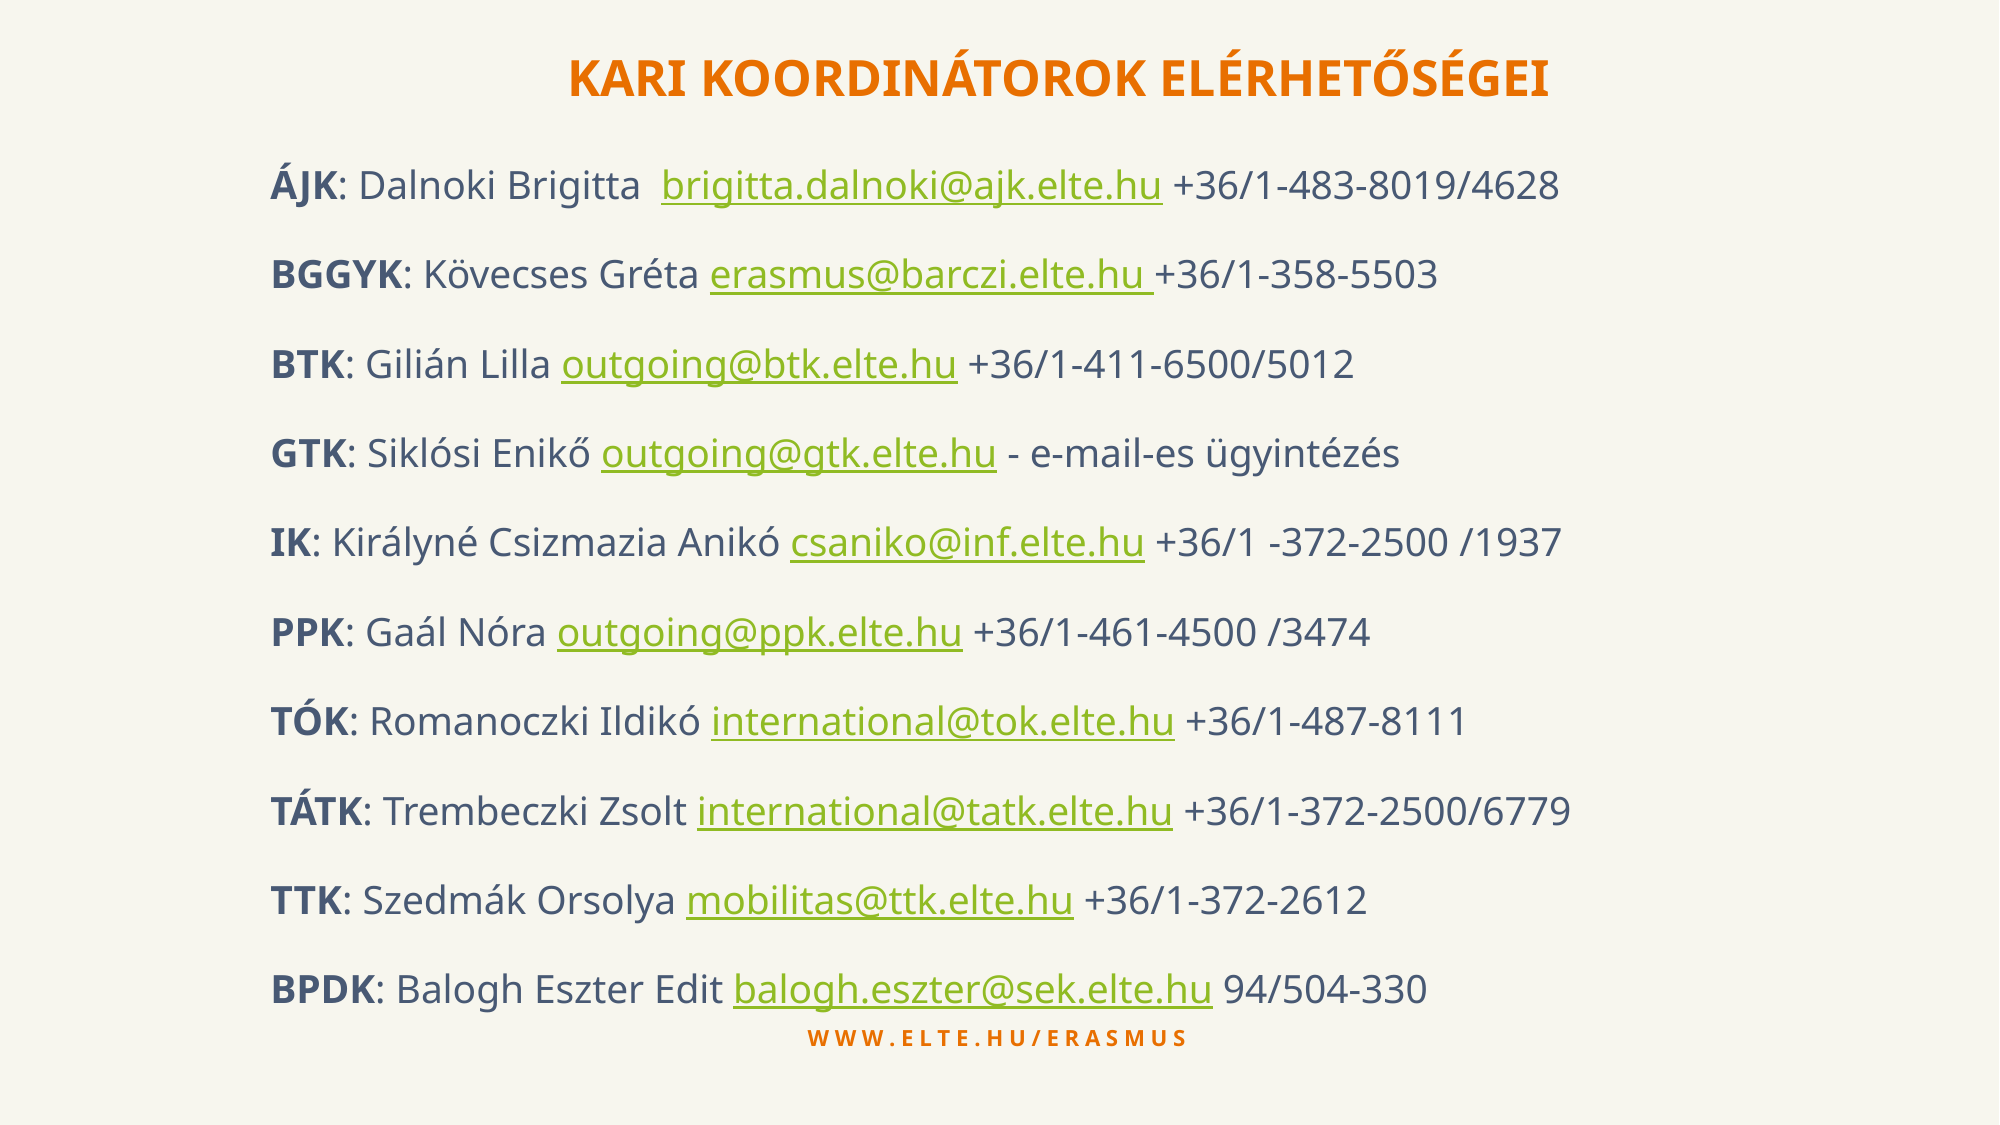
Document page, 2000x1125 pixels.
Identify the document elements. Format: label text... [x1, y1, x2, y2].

text_box ÁJK: Dalnoki Brigitta brigitta.dalnoki@ajk.elte.hu +36/1-483-8019/4628 BGGYK: Kövecses Gréta erasmus@barczi.elte.hu +36/1-358-5503 BTK: Gilián Lilla outgoing@btk.elte.hu +36/1-411-6500/5012 GTK: Siklósi Enikő outgoing@gtk.elte.hu - e-mail-es ügyintézés IK: Királyné Csizmazia Anikó csaniko@inf.elte.hu +36/1 -372-2500 /1937 PPK: Gaál Nóra outgoing@ppk.elte.hu +36/1-461-4500 /3474 TÓK: Romanoczki Ildikó international@tok.elte.hu +36/1-487-8111 TÁTK: Trembeczki Zsolt international@tatk.elte.hu +36/1-372-2500/6779 TTK: Szedmák Orsolya mobilitas@ttk.elte.hu +36/1-372-2612 BPDK: Balogh Eszter Edit balogh.eszter@sek.elte.hu 94/504-330 [255, 154, 2000, 1021]
title Kari koordinátorok elérhetőségei [255, 0, 1862, 115]
footer w w w . e l t e . h u / e r a s m u s [455, 1023, 1545, 1053]
text_box [991, 750, 1023, 820]
